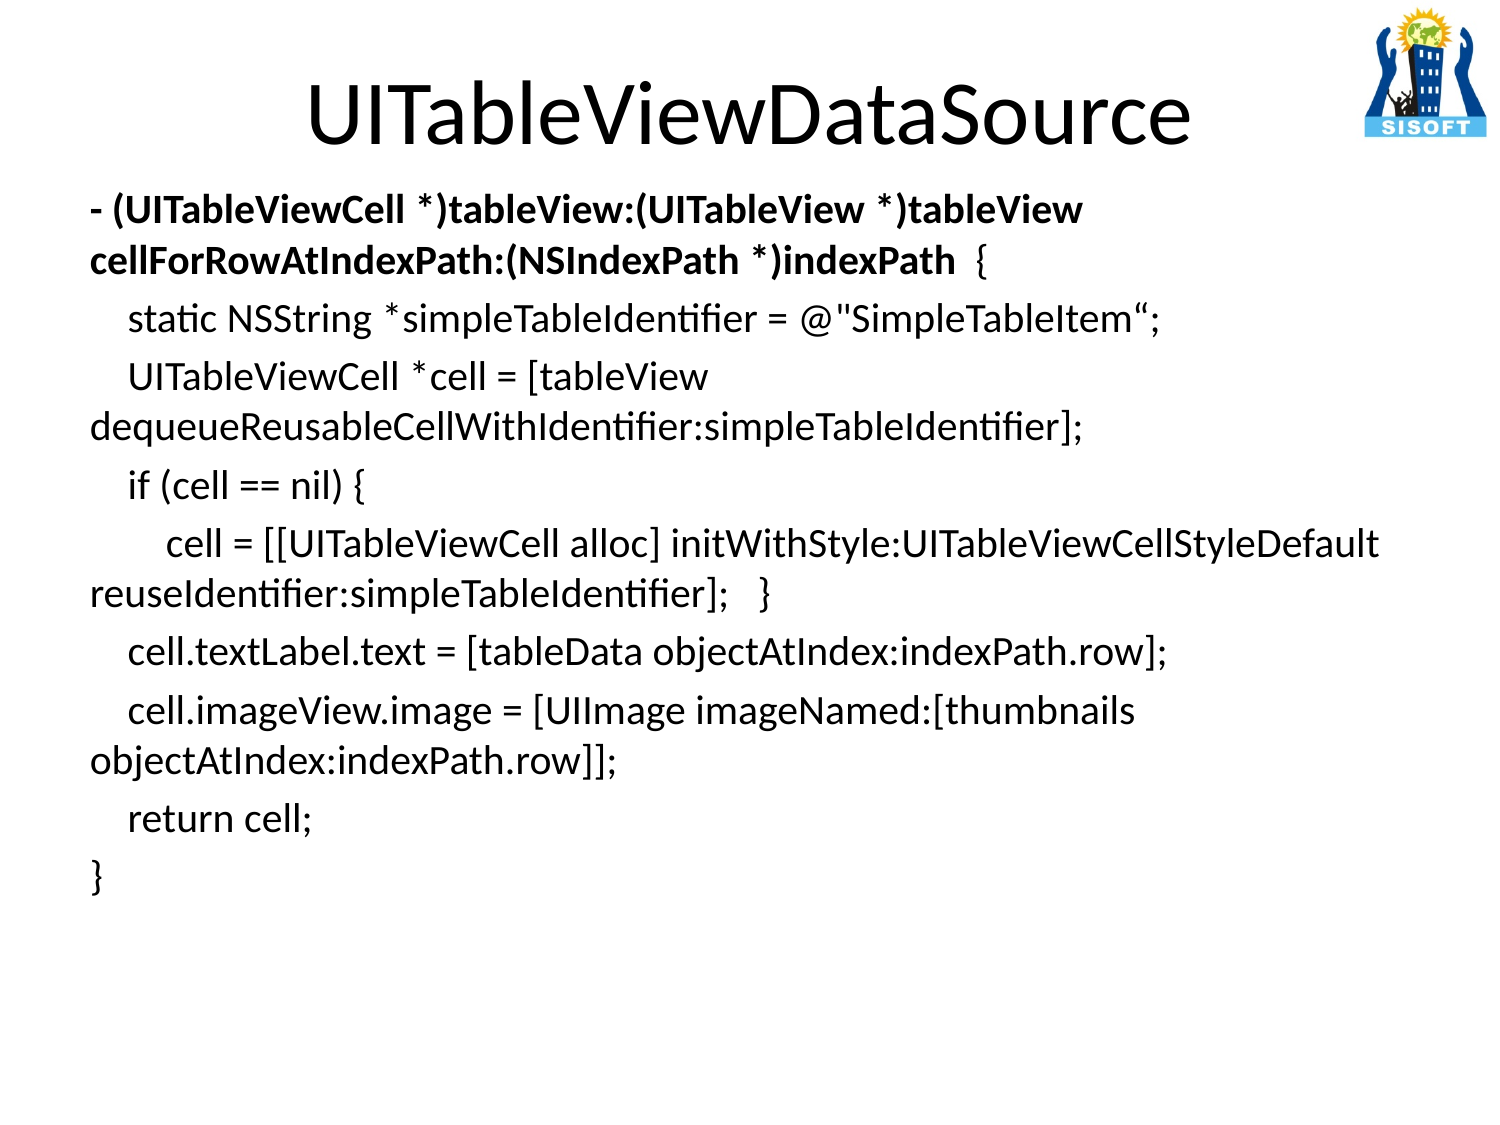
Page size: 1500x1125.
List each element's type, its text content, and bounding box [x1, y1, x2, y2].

picture [1345, 0, 1500, 150]
title UITableViewDataSource [75, 45, 1425, 174]
list - (UITableViewCell *)tableView:(UITableView *)tableView cellForRowAtIndexPath:(NSIndexPath *)indexPath { static NSString *simpleTableIdentifier = @"SimpleTableItem“; UITableViewCell *cell = [tableView dequeueReusableCellWithIdentifier:simpleTableIdentifier]; if (cell == nil) { cell = [[UITableViewCell alloc] initWithStyle:UITableViewCellStyleDefault reuseIdentifier:simpleTableIdentifier]; } cell.textLabel.text = [tableData objectAtIndex:indexPath.row]; cell.imageView.image = [UIImage imageNamed:[thumbnails objectAtIndex:indexPath.row]]; return cell; } [75, 174, 1425, 1005]
